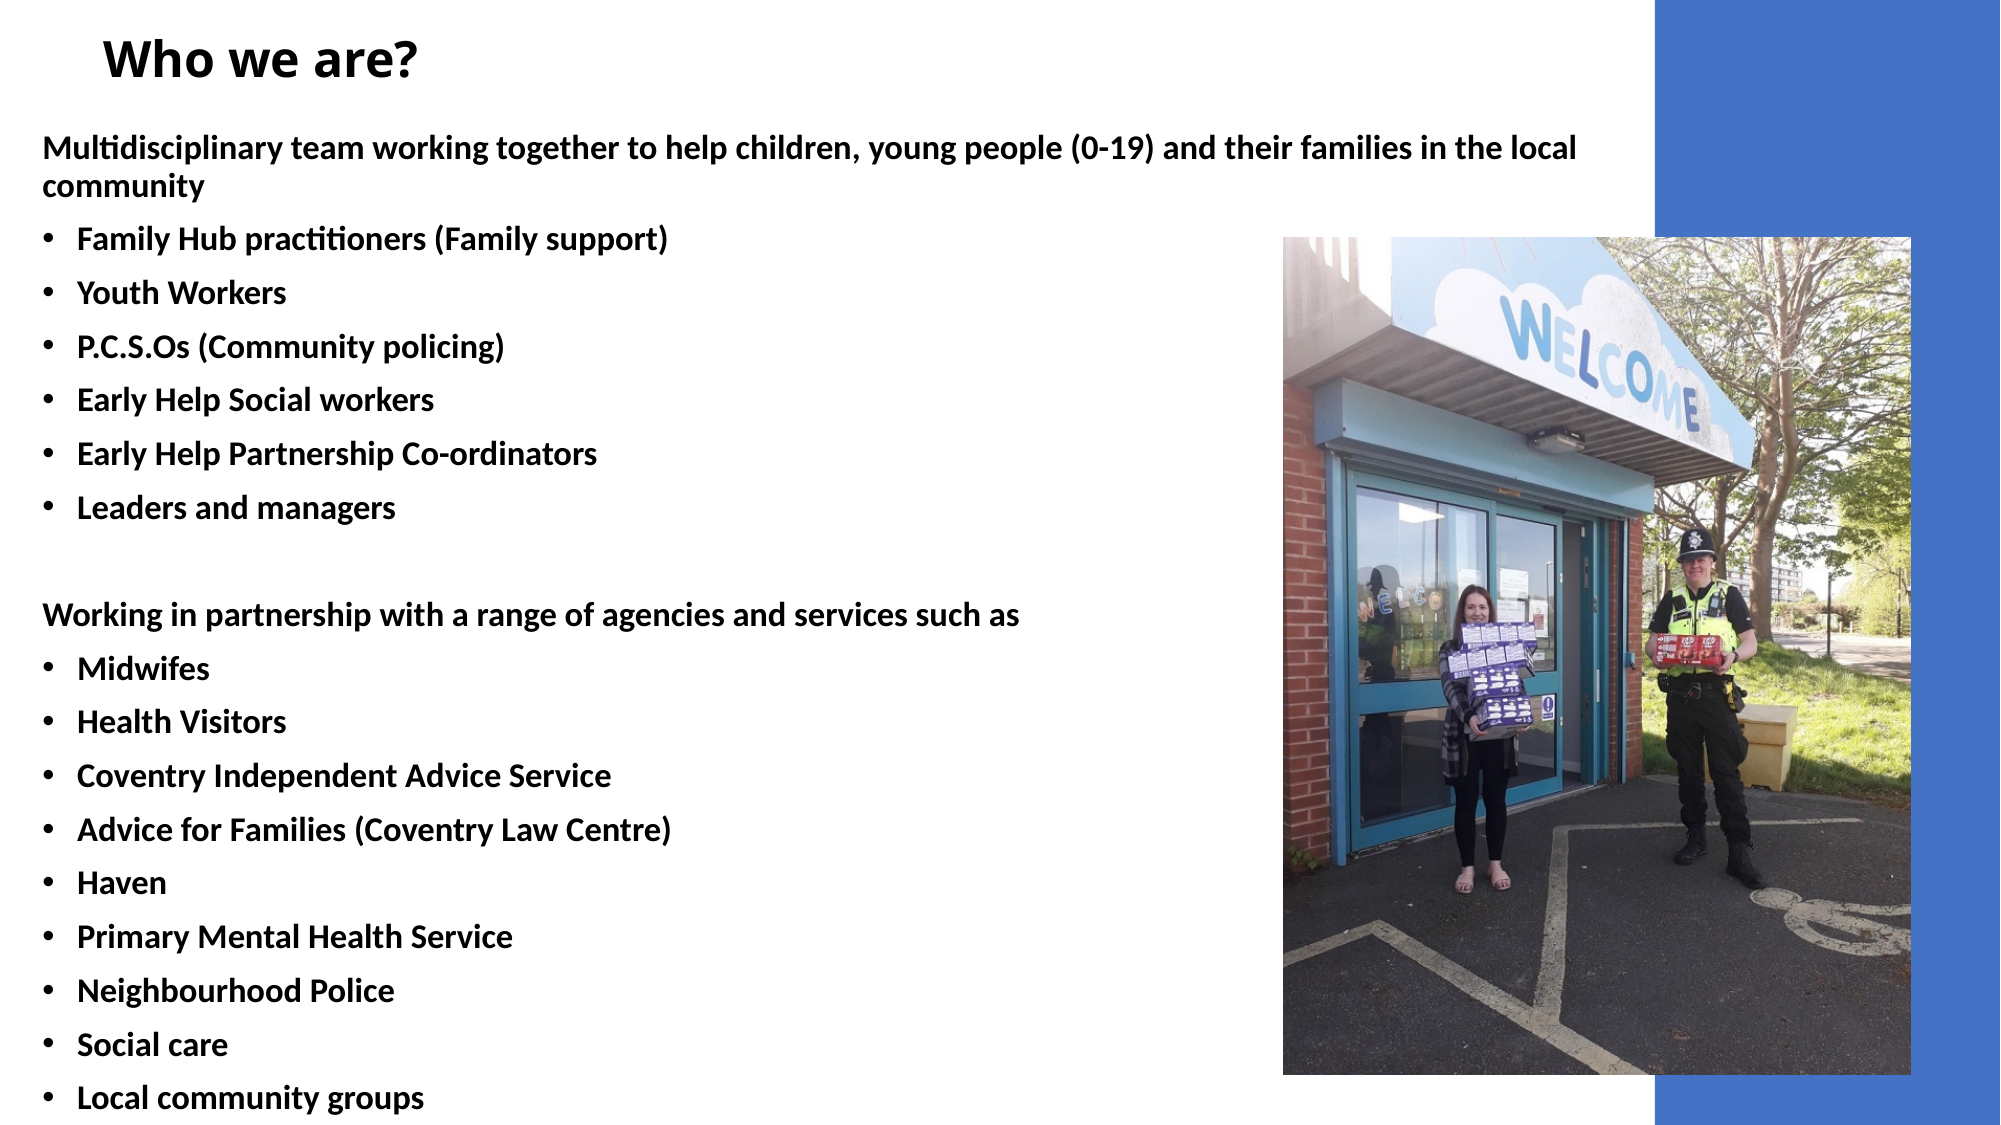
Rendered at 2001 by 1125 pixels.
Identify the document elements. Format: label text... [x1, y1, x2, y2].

text_box [1654, 0, 2000, 1125]
picture [1282, 237, 1911, 1075]
list Multidisciplinary team working together to help children, young people (0-19) and their families in the local community Family Hub practitioners (Family support) Youth Workers P.C.S.Os (Community policing) Early Help Social workers Early Help Partnership Co-ordinators Leaders and managers Working in partnership with a range of agencies and services such as Midwifes Health Visitors Coventry Independent Advice Service Advice for Families (Coventry Law Centre) Haven Primary Mental Health Service Neighbourhood Police Social care Local community groups [27, 122, 1654, 1125]
title Who we are? [88, 0, 1315, 122]
